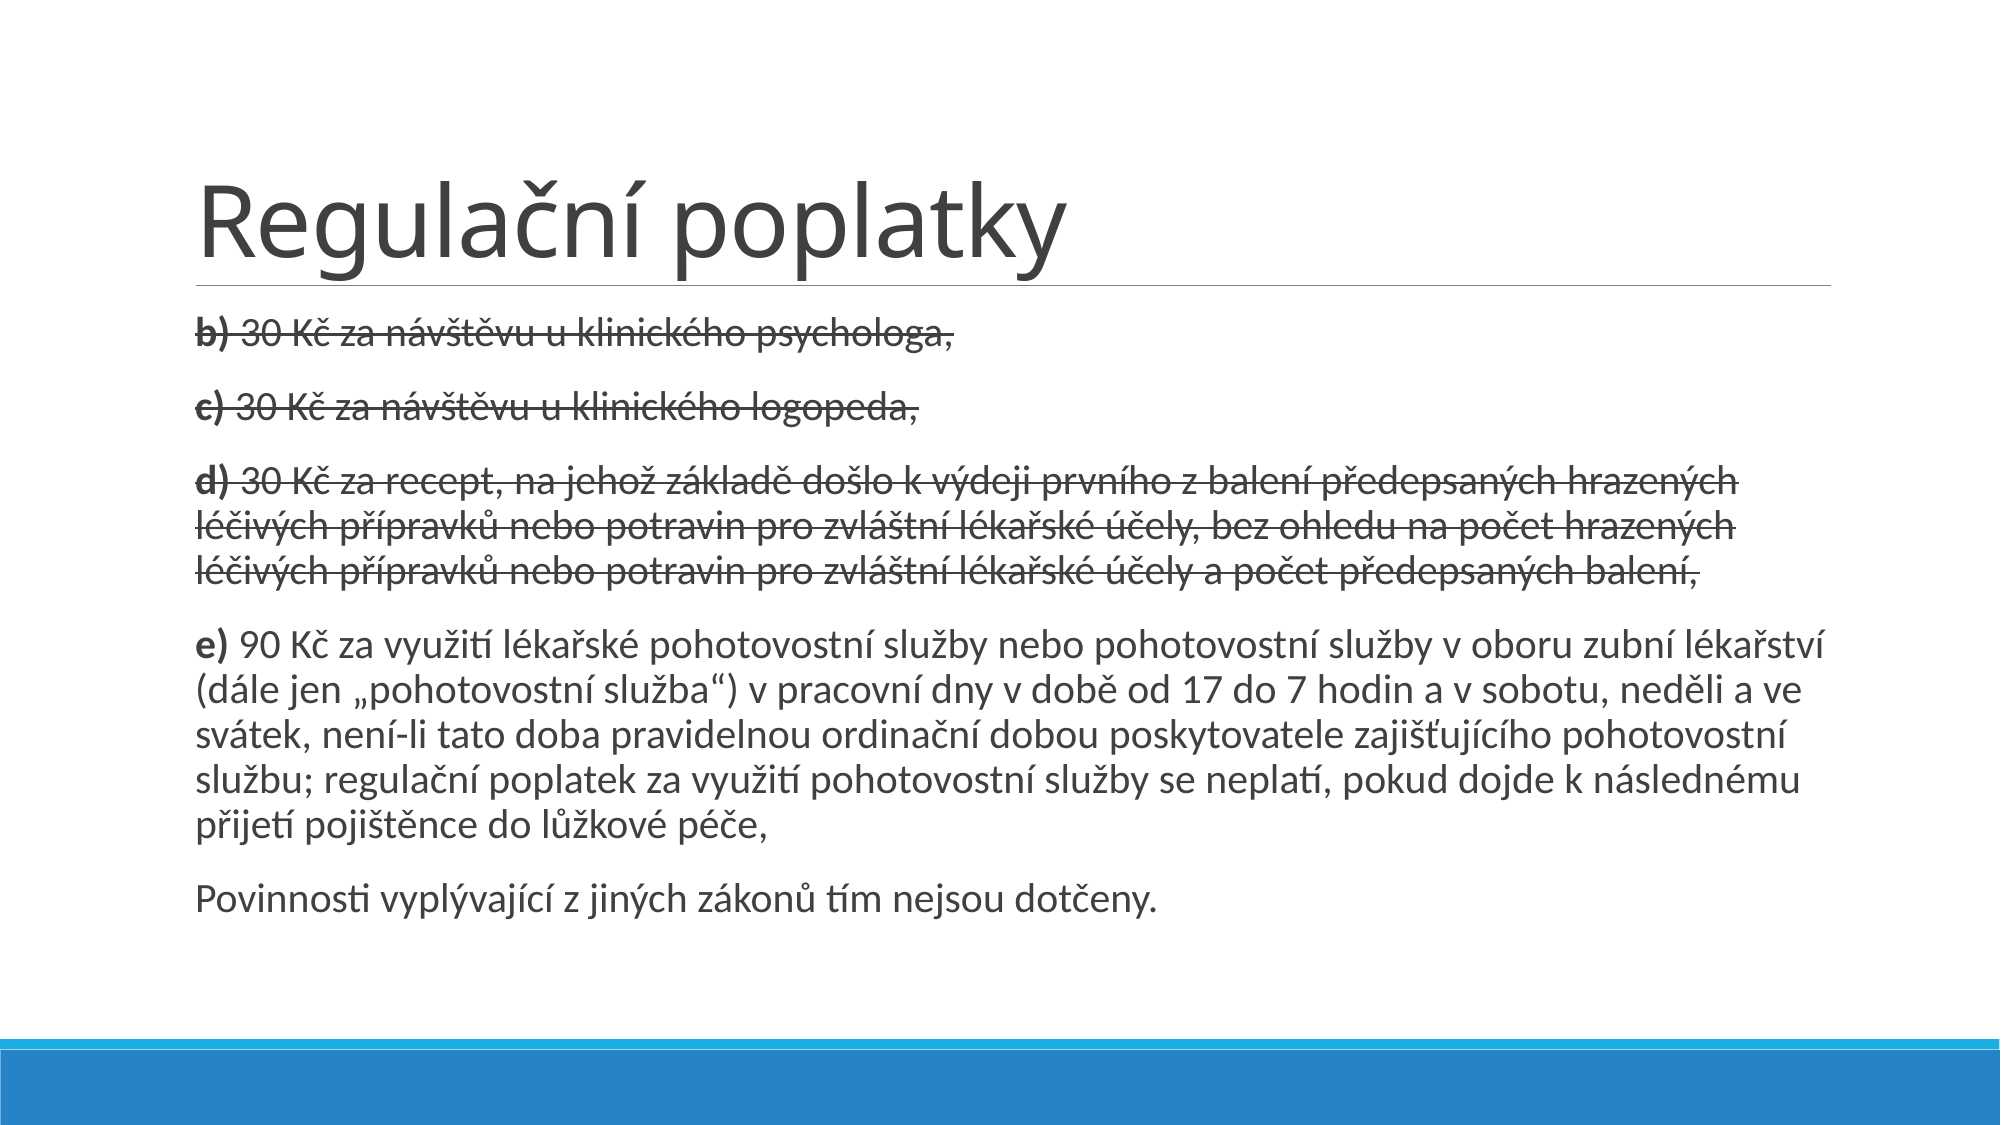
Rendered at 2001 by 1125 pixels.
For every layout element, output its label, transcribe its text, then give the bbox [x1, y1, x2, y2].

title Regulační poplatky [180, 47, 1830, 285]
list b) 30 Kč za návštěvu u klinického psychologa, c) 30 Kč za návštěvu u klinického logopeda, d) 30 Kč za recept, na jehož základě došlo k výdeji prvního z balení předepsaných hrazených léčivých přípravků nebo potravin pro zvláštní lékařské účely, bez ohledu na počet hrazených léčivých přípravků nebo potravin pro zvláštní lékařské účely a počet předepsaných balení, e) 90 Kč za využití lékařské pohotovostní služby nebo pohotovostní služby v oboru zubní lékařství (dále jen „pohotovostní služba“) v pracovní dny v době od 17 do 7 hodin a v sobotu, neděli a ve svátek, není-li tato doba pravidelnou ordinační dobou poskytovatele zajišťujícího pohotovostní službu; regulační poplatek za využití pohotovostní služby se neplatí, pokud dojde k následnému přijetí pojištěnce do lůžkové péče, Povinnosti vyplývající z jiných zákonů tím nejsou dotčeny. [180, 302, 1830, 963]
